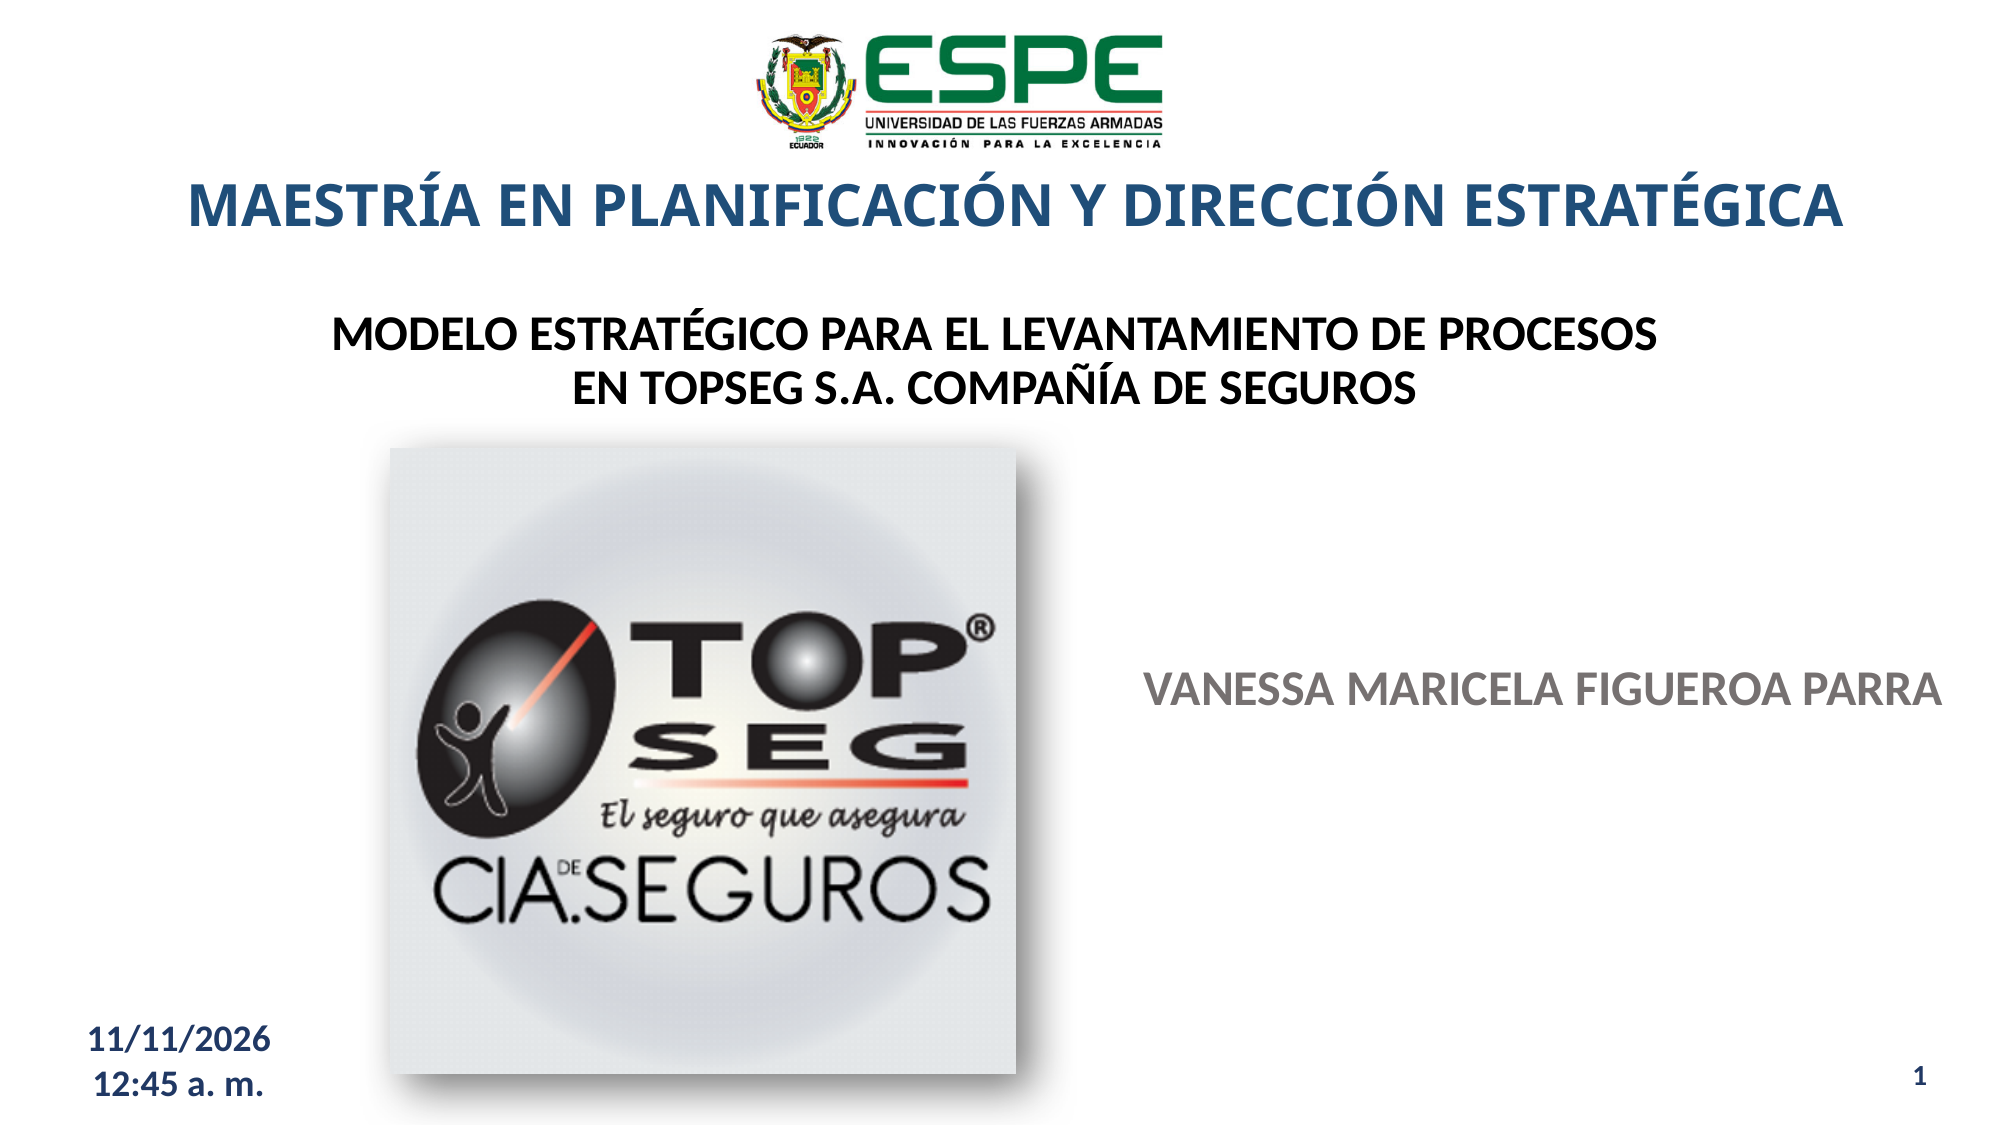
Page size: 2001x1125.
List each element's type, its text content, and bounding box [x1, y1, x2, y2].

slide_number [69, 1028, 288, 1089]
slide_number 1 [1801, 1043, 1943, 1104]
subtitle MODELO ESTRATÉGICO PARA EL LEVANTAMIENTO DE PROCESOS EN TOPSEG S.A. COMPAÑÍA DE SEGUROS [287, 317, 1703, 449]
title MAESTRÍA EN PLANIFICACIÓN Y DIRECCIÓN ESTRATÉGICA [159, 184, 1872, 317]
picture [390, 448, 1016, 1074]
picture [735, 13, 1184, 169]
text_box VANESSA MARICELA FIGUEROA PARRA [1129, 647, 1959, 903]
